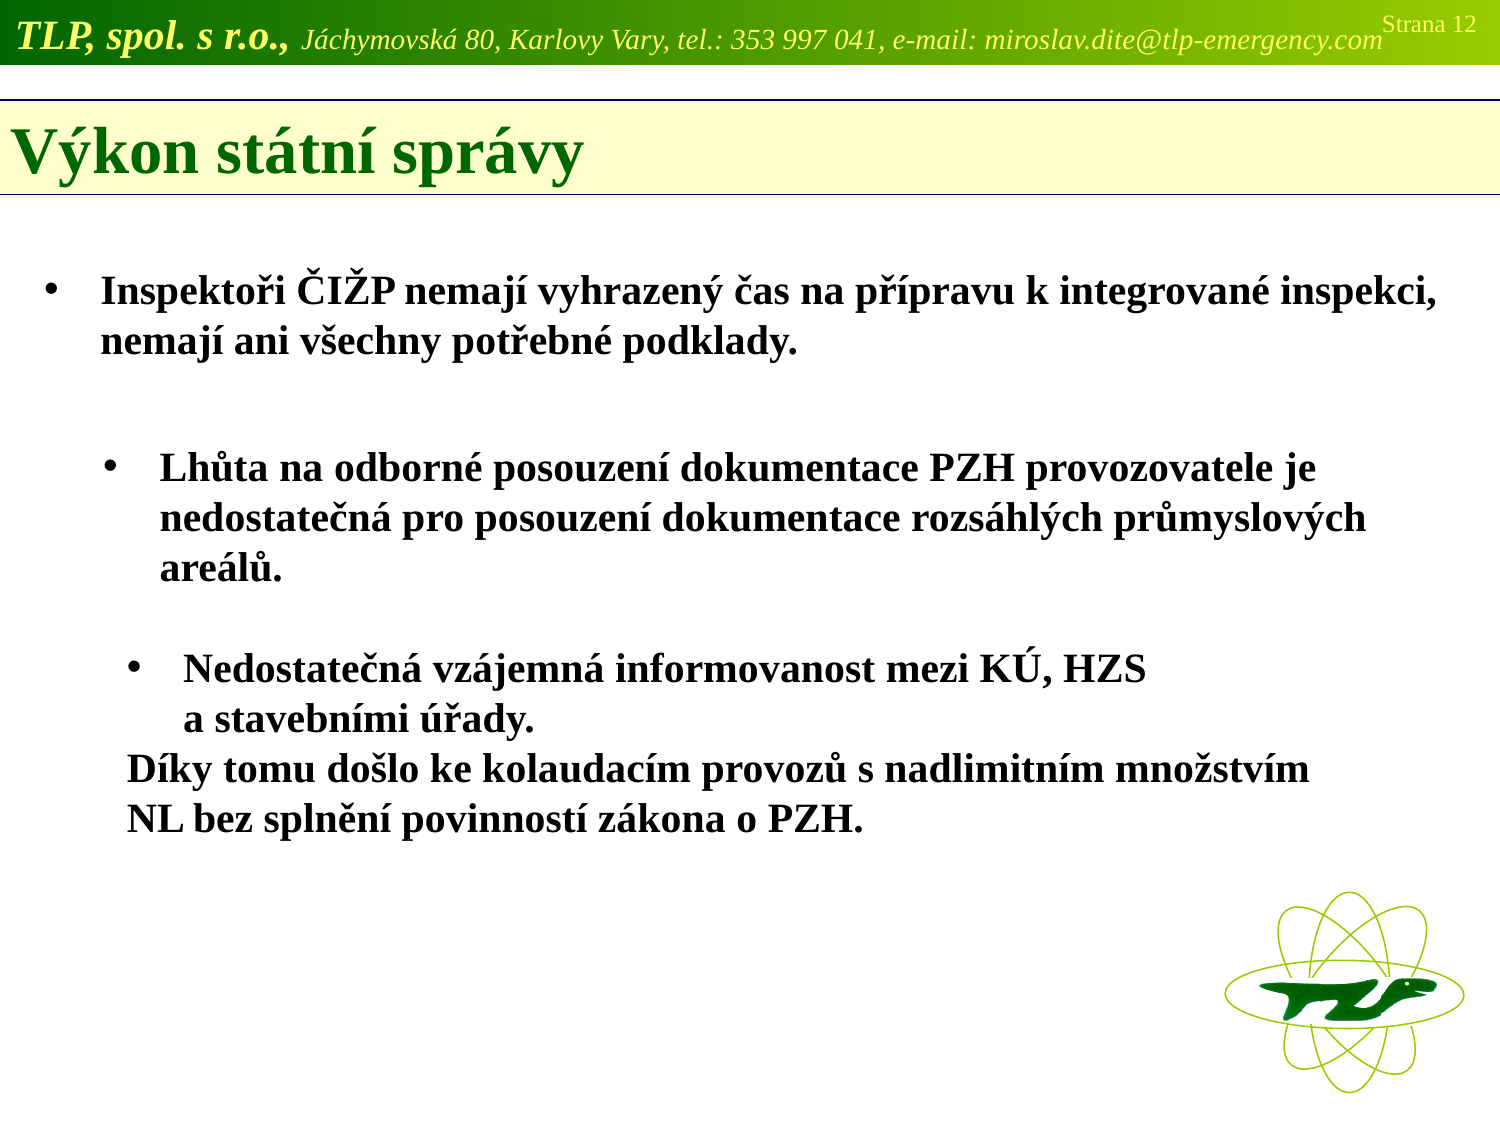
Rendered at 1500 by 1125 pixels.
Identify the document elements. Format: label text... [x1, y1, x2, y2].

text_box Inspektoři ČIŽP nemají vyhrazený čas na přípravu k integrované inspekci, nemají ani všechny potřebné podklady. [29, 255, 1465, 371]
text_box Výkon státní správy [0, 99, 1500, 195]
text_box Lhůta na odborné posouzení dokumentace PZH provozovatele je nedostatečná pro posouzení dokumentace rozsáhlých průmyslových areálů. [88, 432, 1430, 598]
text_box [0, 0, 1500, 66]
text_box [1224, 887, 1464, 1093]
text_box Nedostatečná vzájemná informovanost mezi KÚ, HZS a stavebními úřady. Díky tomu došlo ke kolaudacím provozů s nadlimitním množstvím NL bez splnění povinností zákona o PZH. [112, 633, 1390, 909]
